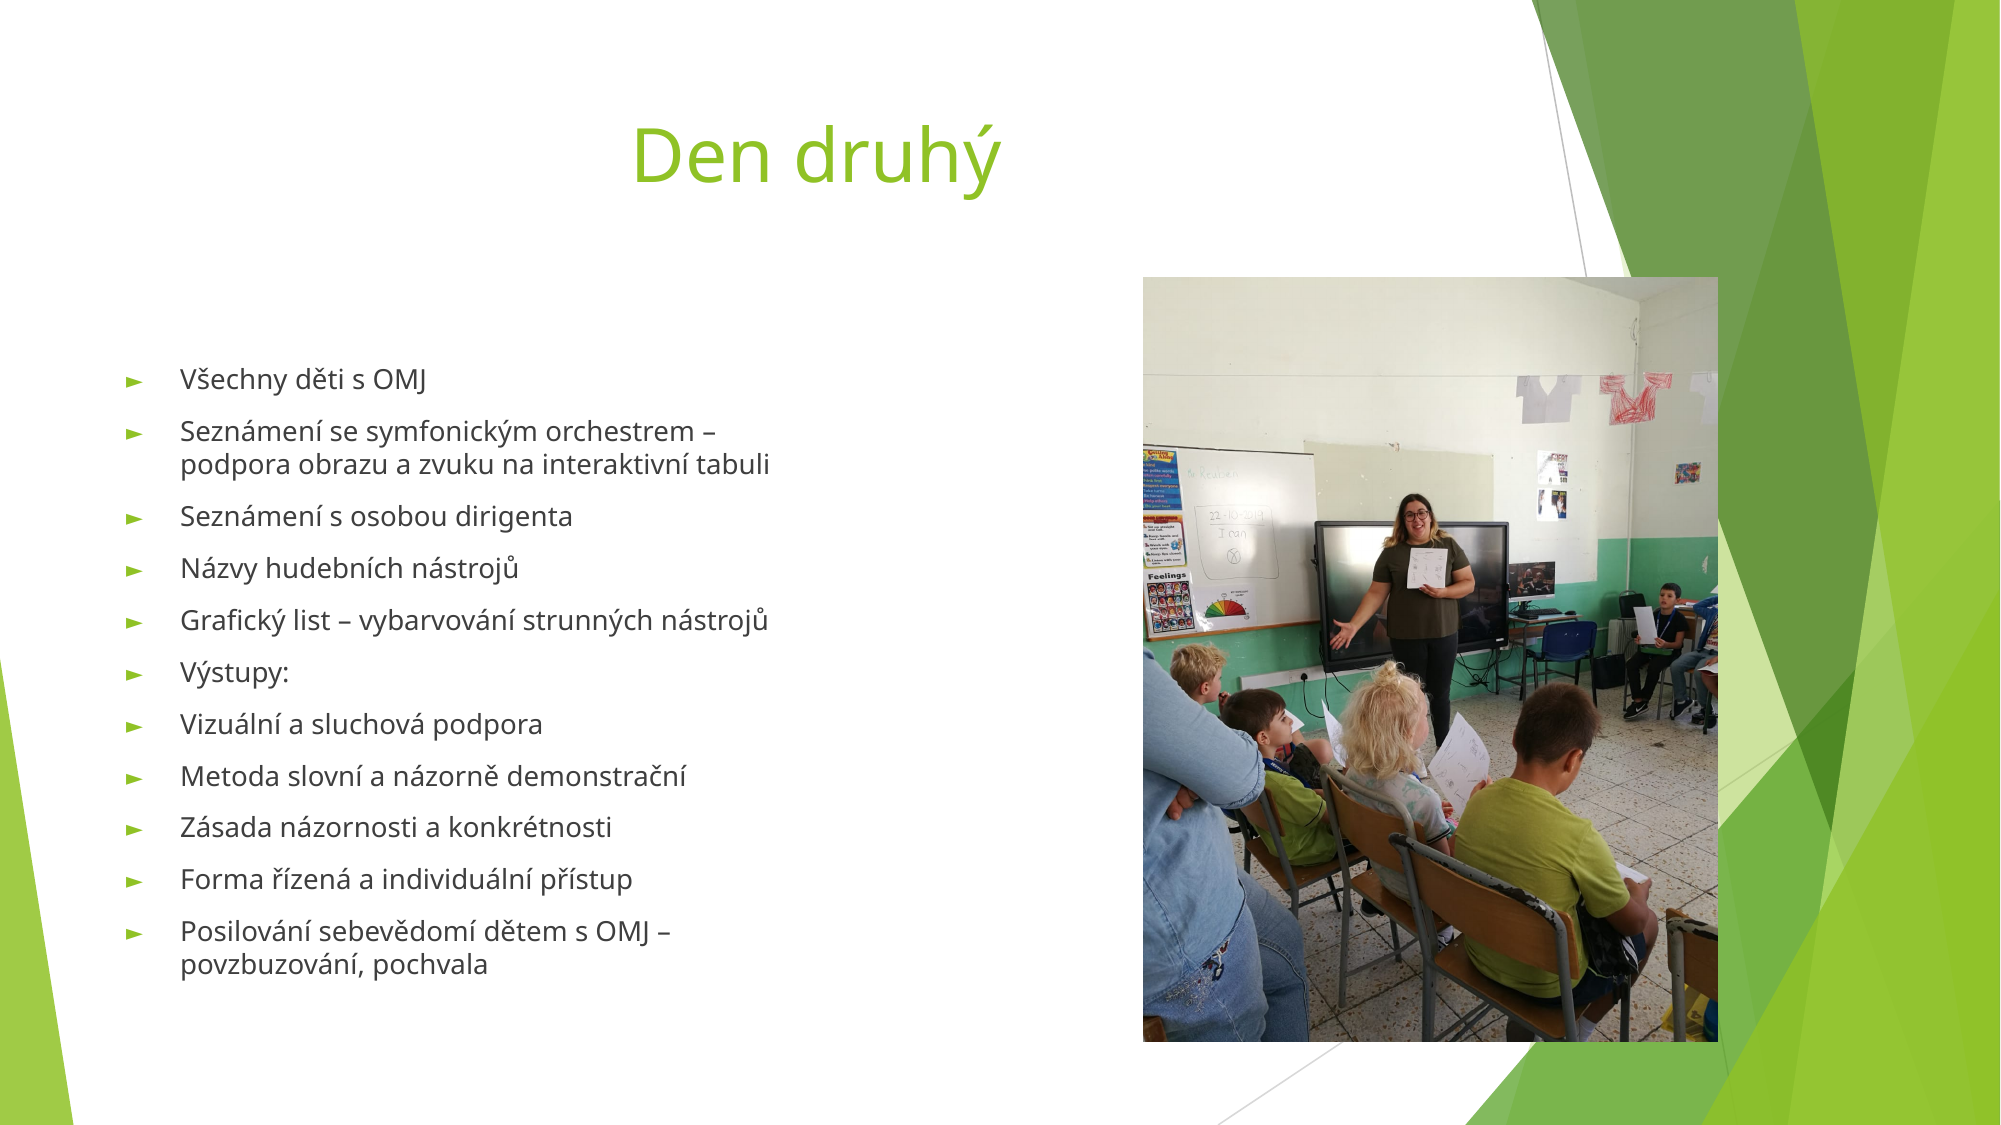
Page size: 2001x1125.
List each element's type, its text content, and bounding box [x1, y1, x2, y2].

title Den druhý [111, 99, 1522, 317]
picture [1143, 276, 1718, 1042]
list Všechny děti s OMJ Seznámení se symfonickým orchestrem – podpora obrazu a zvuku na interaktivní tabuli Seznámení s osobou dirigenta Názvy hudebních nástrojů Grafický list – vybarvování strunných nástrojů Výstupy: Vizuální a sluchová podpora Metoda slovní a názorně demonstrační Zásada názornosti a konkrétnosti Forma řízená a individuální přístup Posilování sebevědomí dětem s OMJ – povzbuzování, pochvala [111, 354, 798, 992]
